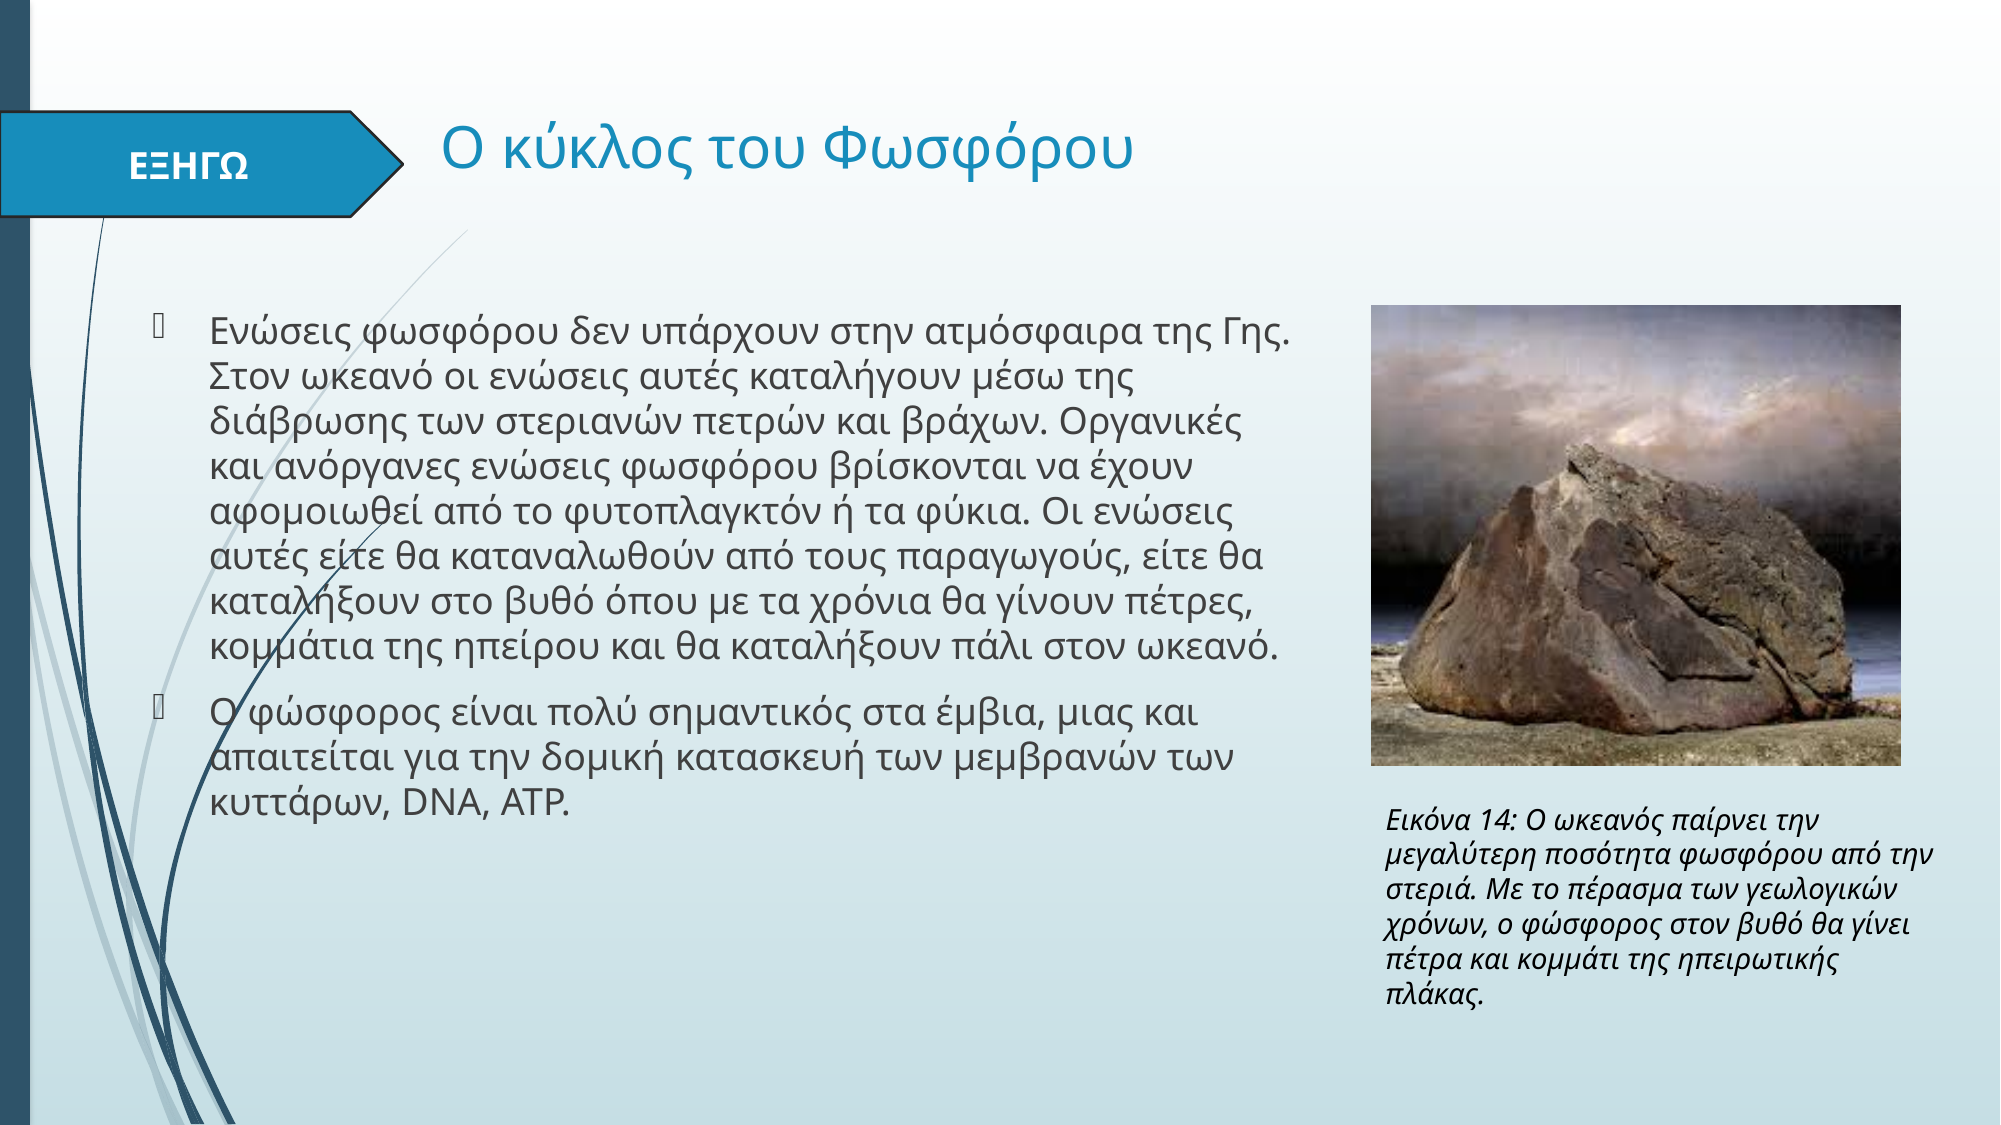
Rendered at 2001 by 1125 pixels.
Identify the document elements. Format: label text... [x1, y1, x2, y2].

text_box Εικόνα 14: Ο ωκεανός παίρνει την μεγαλύτερη ποσότητα φωσφόρου από την στεριά. Με το πέρασμα των γεωλογικών χρόνων, ο φώσφορος στον βυθό θα γίνει πέτρα και κομμάτι της ηπειρωτικής πλάκας. [1370, 793, 1955, 1018]
title Ο κύκλος του Φωσφόρου [425, 102, 1975, 313]
picture [1370, 305, 1901, 766]
list Ενώσεις φωσφόρου δεν υπάρχουν στην ατμόσφαιρα της Γης. Στον ωκεανό οι ενώσεις αυτές καταλήγουν μέσω της διάβρωσης των στεριανών πετρών και βράχων. Οργανικές και ανόργανες ενώσεις φωσφόρου βρίσκονται να έχουν αφομοιωθεί από το φυτοπλαγκτόν ή τα φύκια. Οι ενώσεις αυτές είτε θα καταναλωθούν από τους παραγωγούς, είτε θα καταλήξουν στο βυθό όπου με τα χρόνια θα γίνουν πέτρες, κομμάτια της ηπείρου και θα καταλήξουν πάλι στον ωκεανό. Ο φώσφορος είναι πολύ σημαντικός στα έμβια, μιας και απαιτείται για την δομική κατασκευή των μεμβρανών των κυττάρων, DNA, ATP. [137, 299, 1312, 1014]
text_box ΕΞΗΓΩ [0, 110, 404, 219]
